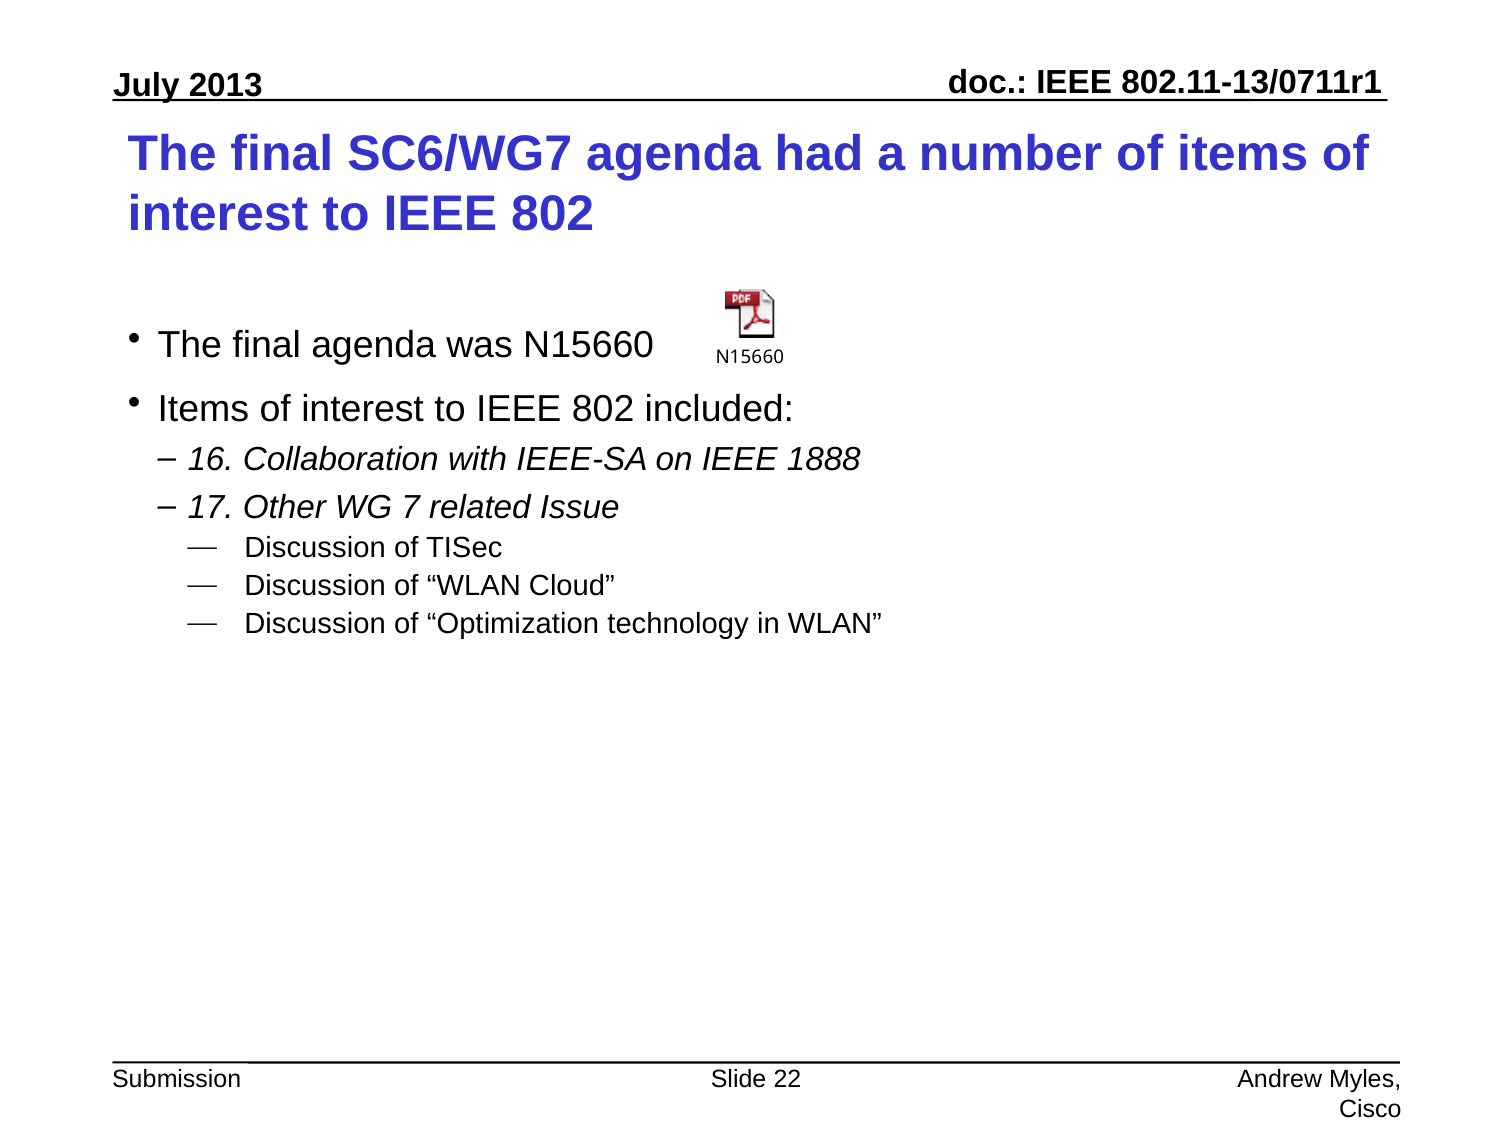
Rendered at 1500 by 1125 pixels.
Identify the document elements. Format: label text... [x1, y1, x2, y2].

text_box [674, 287, 826, 415]
title The final SC6/WG7 agenda had a number of items of interest to IEEE 802 [112, 112, 1388, 288]
list The final agenda was N15660 Items of interest to IEEE 802 included: 16. Collaboration with IEEE-SA on IEEE 1888 17. Other WG 7 related Issue Discussion of TISec Discussion of “WLAN Cloud” Discussion of “Optimization technology in WLAN” [112, 312, 1388, 988]
slide_number Slide 22 [709, 1061, 803, 1093]
footer Andrew Myles, Cisco [1236, 1061, 1402, 1124]
